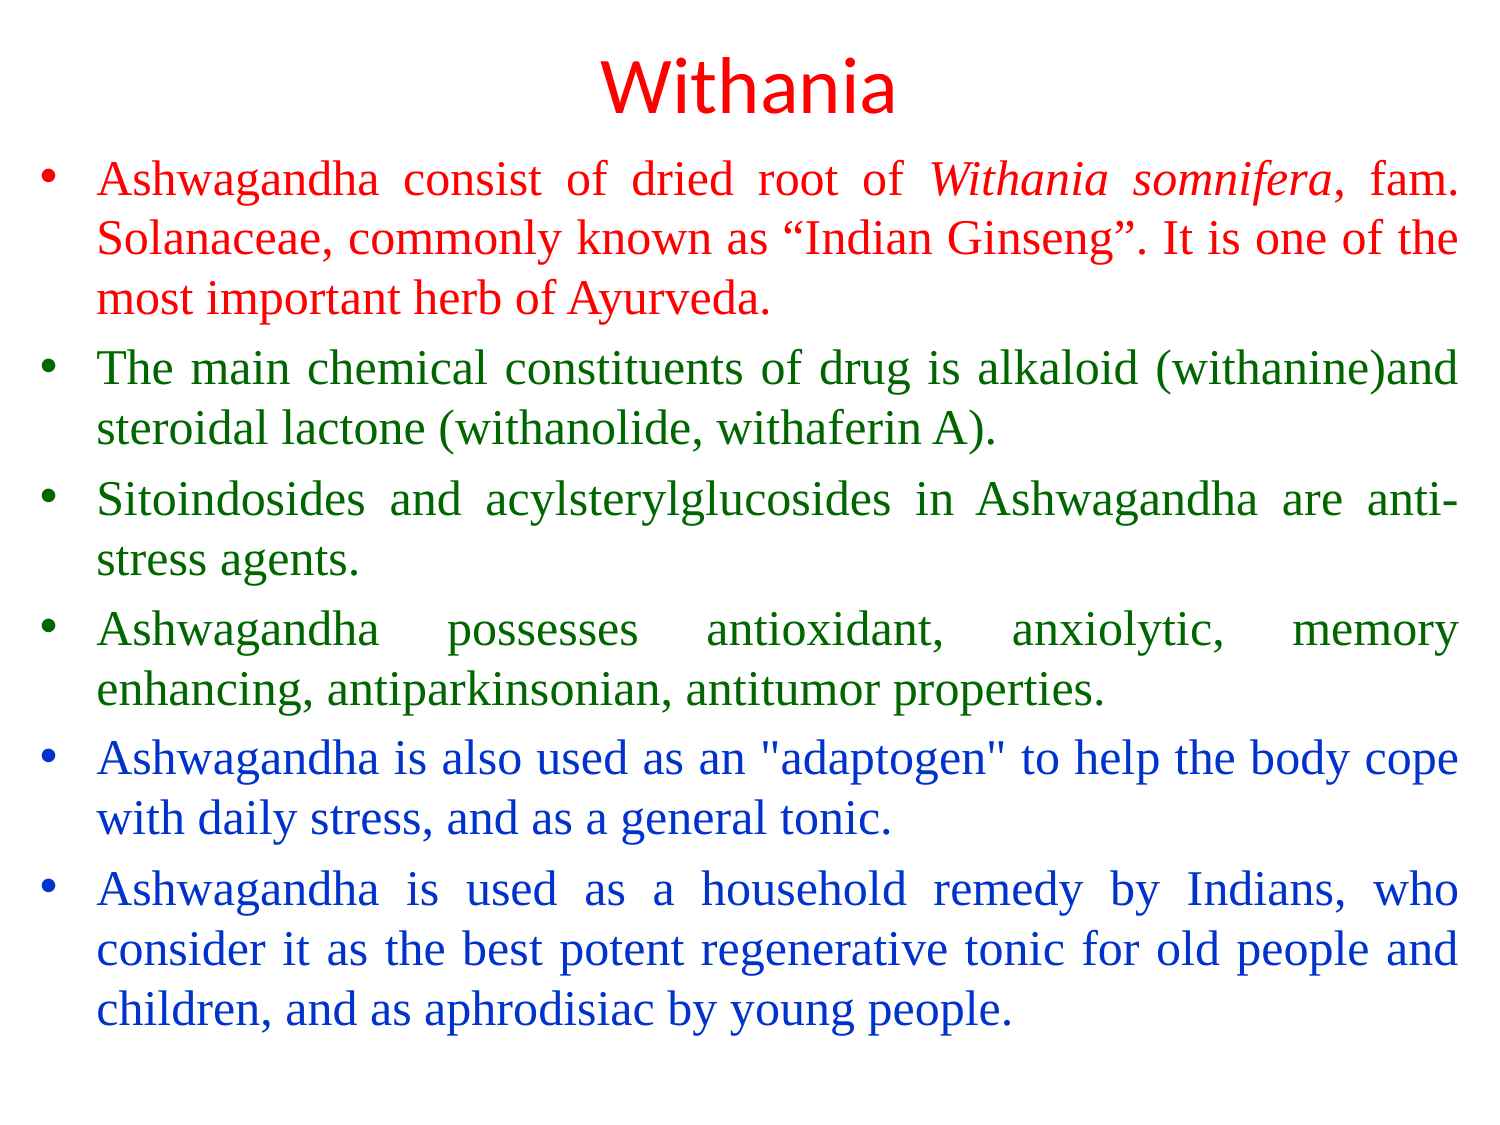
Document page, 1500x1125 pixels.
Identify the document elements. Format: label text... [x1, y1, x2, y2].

list Ashwagandha consist of dried root of Withania somnifera, fam. Solanaceae, commonly known as “Indian Ginseng”. It is one of the most important herb of Ayurveda. The main chemical constituents of drug is alkaloid (withanine)and steroidal lactone (withanolide, withaferin A). Sitoindosides and acylsterylglucosides in Ashwagandha are anti-stress agents. Ashwagandha possesses antioxidant, anxiolytic, memory enhancing, antiparkinsonian, antitumor properties. Ashwagandha is also used as an "adaptogen" to help the body cope with daily stress, and as a general tonic. Ashwagandha is used as a household remedy by Indians, who consider it as the best potent regenerative tonic for old people and children, and as aphrodisiac by young people. [24, 137, 1475, 1100]
title Withania [75, 24, 1425, 137]
